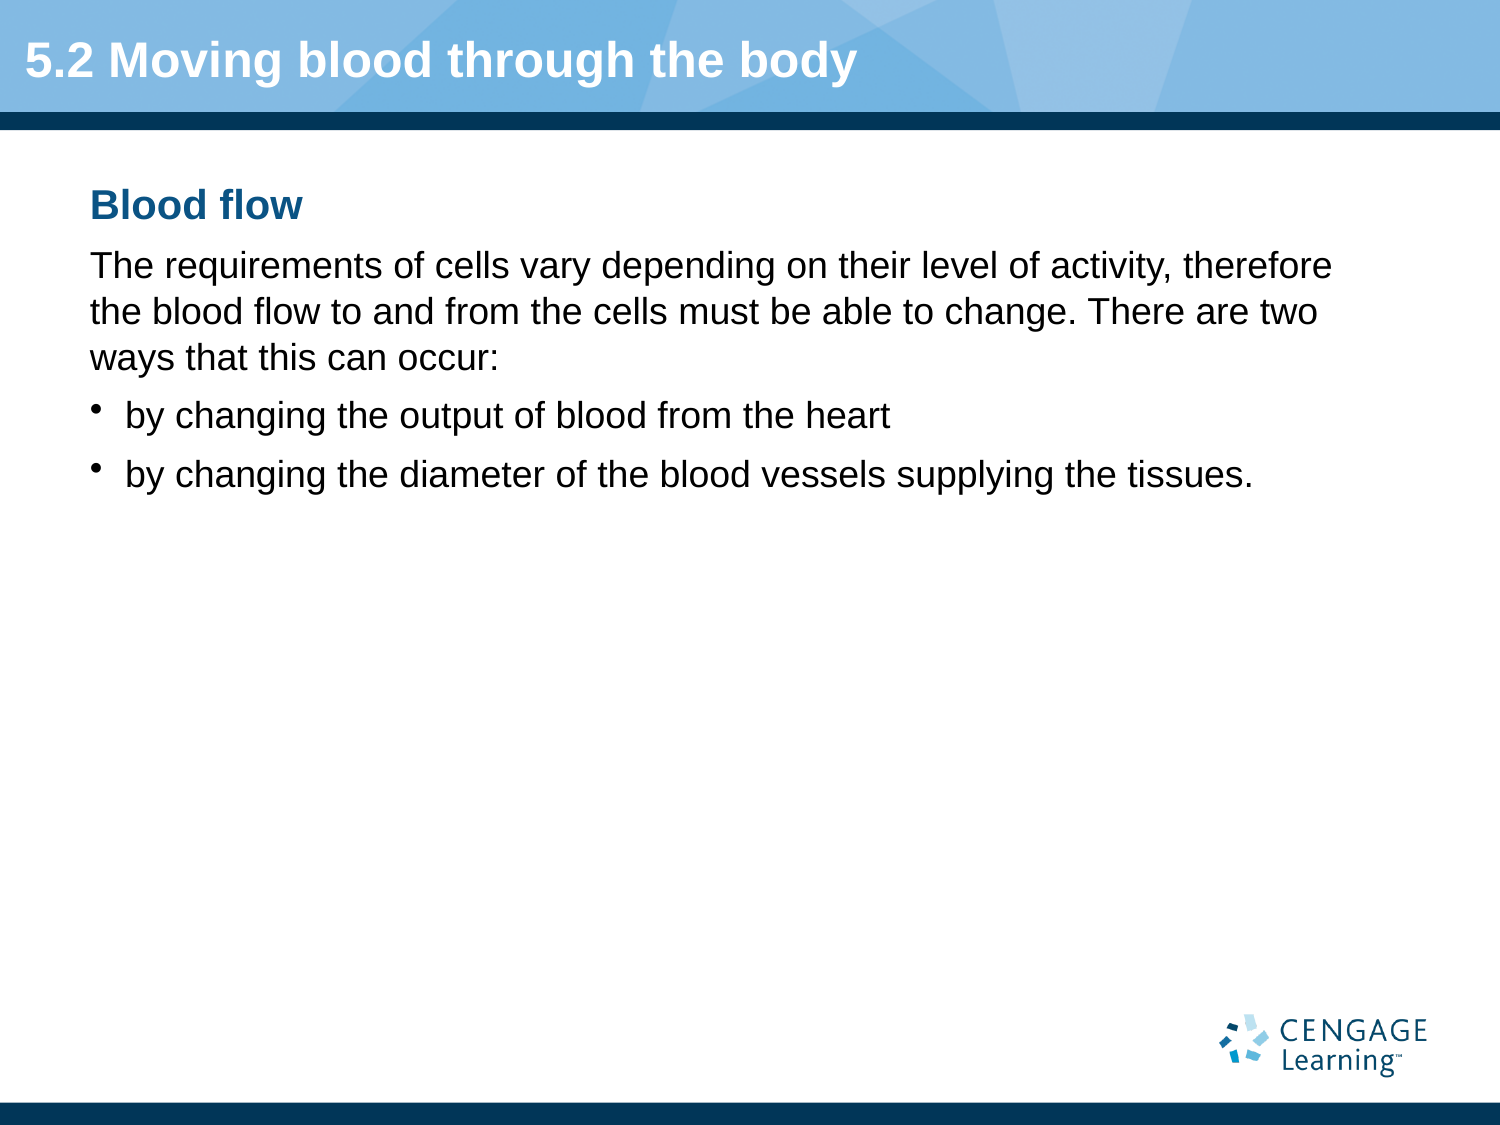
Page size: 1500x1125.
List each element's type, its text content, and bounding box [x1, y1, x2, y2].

text_box Blood flow The requirements of cells vary depending on their level of activity, therefore the blood flow to and from the cells must be able to change. There are two ways that this can occur: by changing the output of blood from the heart by changing the diameter of the blood vessels supplying the tissues. [75, 174, 1375, 561]
picture [1195, 990, 1450, 1101]
picture [0, 0, 1500, 112]
title 5.2 Moving blood through the body [24, 24, 1263, 100]
